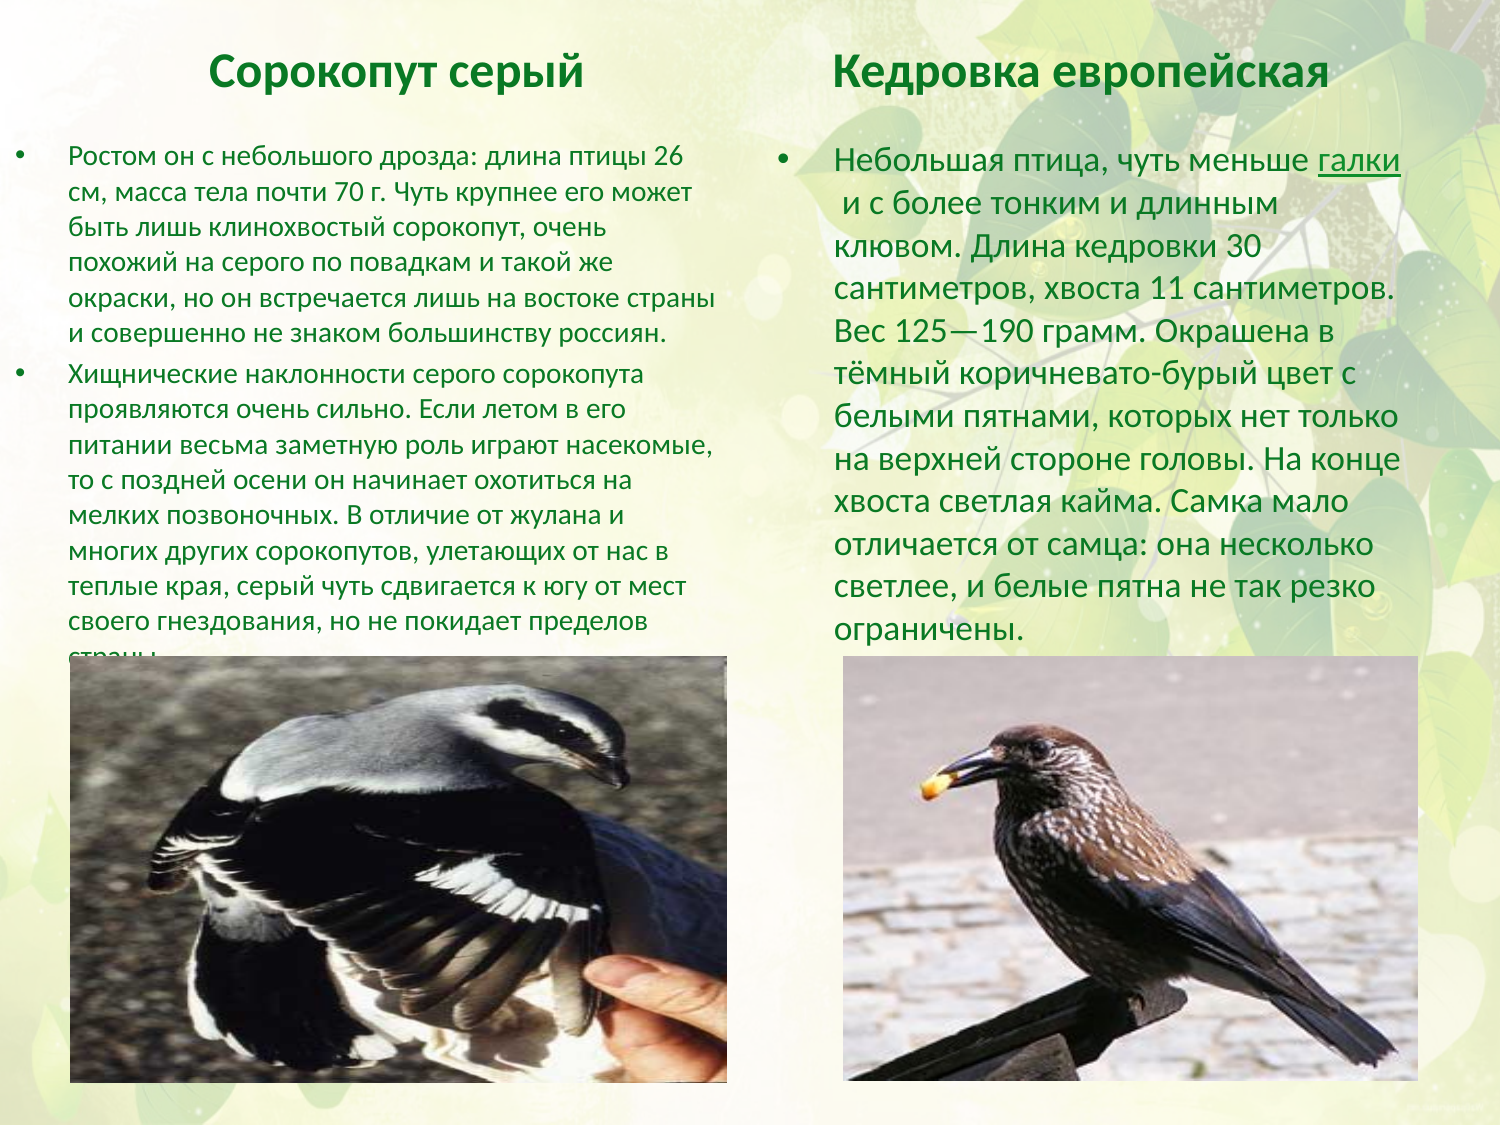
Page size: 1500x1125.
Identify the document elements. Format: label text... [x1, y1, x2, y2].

list Кедровка европейская [761, 0, 1425, 105]
picture [70, 656, 727, 1084]
list Небольшая птица, чуть меньше галки и с более тонким и длинным клювом. Длина кедровки 30 сантиметров, хвоста 11 сантиметров. Вес 125—190 грамм. Окрашена в тёмный коричневато-бурый цвет с белыми пятнами, которых нет только на верхней стороне головы. На конце хвоста светлая кайма. Самка мало отличается от самца: она несколько светлее, и белые пятна не так резко ограничены. [761, 128, 1425, 668]
list Сорокопут серый [70, 0, 734, 105]
picture [843, 655, 1419, 1081]
list Ростом он с небольшого дрозда: длина птицы 26 см, масса тела почти 70 г. Чуть крупнее его может быть лишь клинохвостый сорокопут, очень похожий на серого по повадкам и такой же окраски, но он встречается лишь на востоке страны и совершенно не знаком большинству россиян. Хищнические наклонности серого сорокопута проявляются очень сильно. Если летом в его питании весьма заметную роль играют насекомые, то с поздней осени он начинает охотиться на мелких позвоночных. В отличие от жулана и многих других сорокопутов, улетающих от нас в теплые края, серый чуть сдвигается к югу от мест своего гнездования, но не покидает пределов страны. [0, 128, 738, 680]
